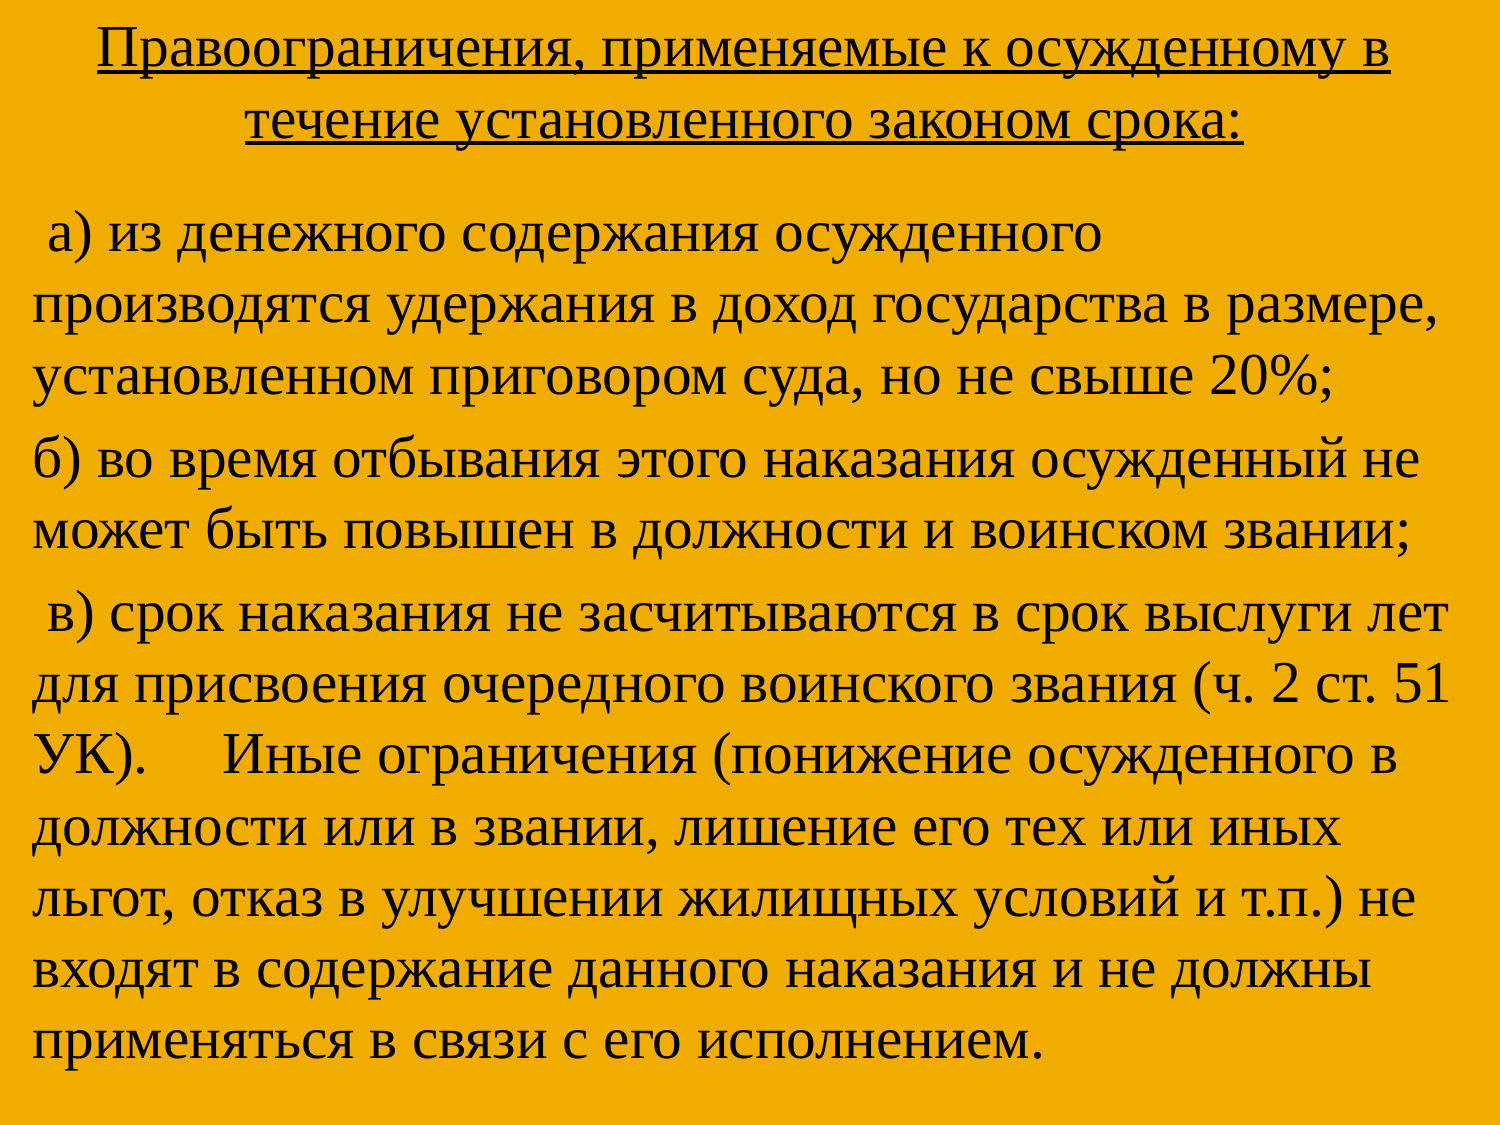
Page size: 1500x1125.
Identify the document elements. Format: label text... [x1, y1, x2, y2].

list Правоограничения, применяемые к осужденному в течение установленного законом срока: а) из денежного содержания осужденного производятся удержания в доход государства в размере, установленном приговором суда, но не свыше 20%; б) во время отбывания этого наказания осужденный не может быть повышен в должности и воинском звании; в) срок наказания не засчитываются в срок выслуги лет для присвоения очередного воинского звания (ч. 2 ст. 51 УК). Иные ограничения (понижение осужденного в должности или в звании, лишение его тех или иных льгот, отказ в улучшении жилищных условий и т.п.) не входят в содержание данного наказания и не должны применяться в связи с его исполнением. [17, 0, 1471, 1106]
